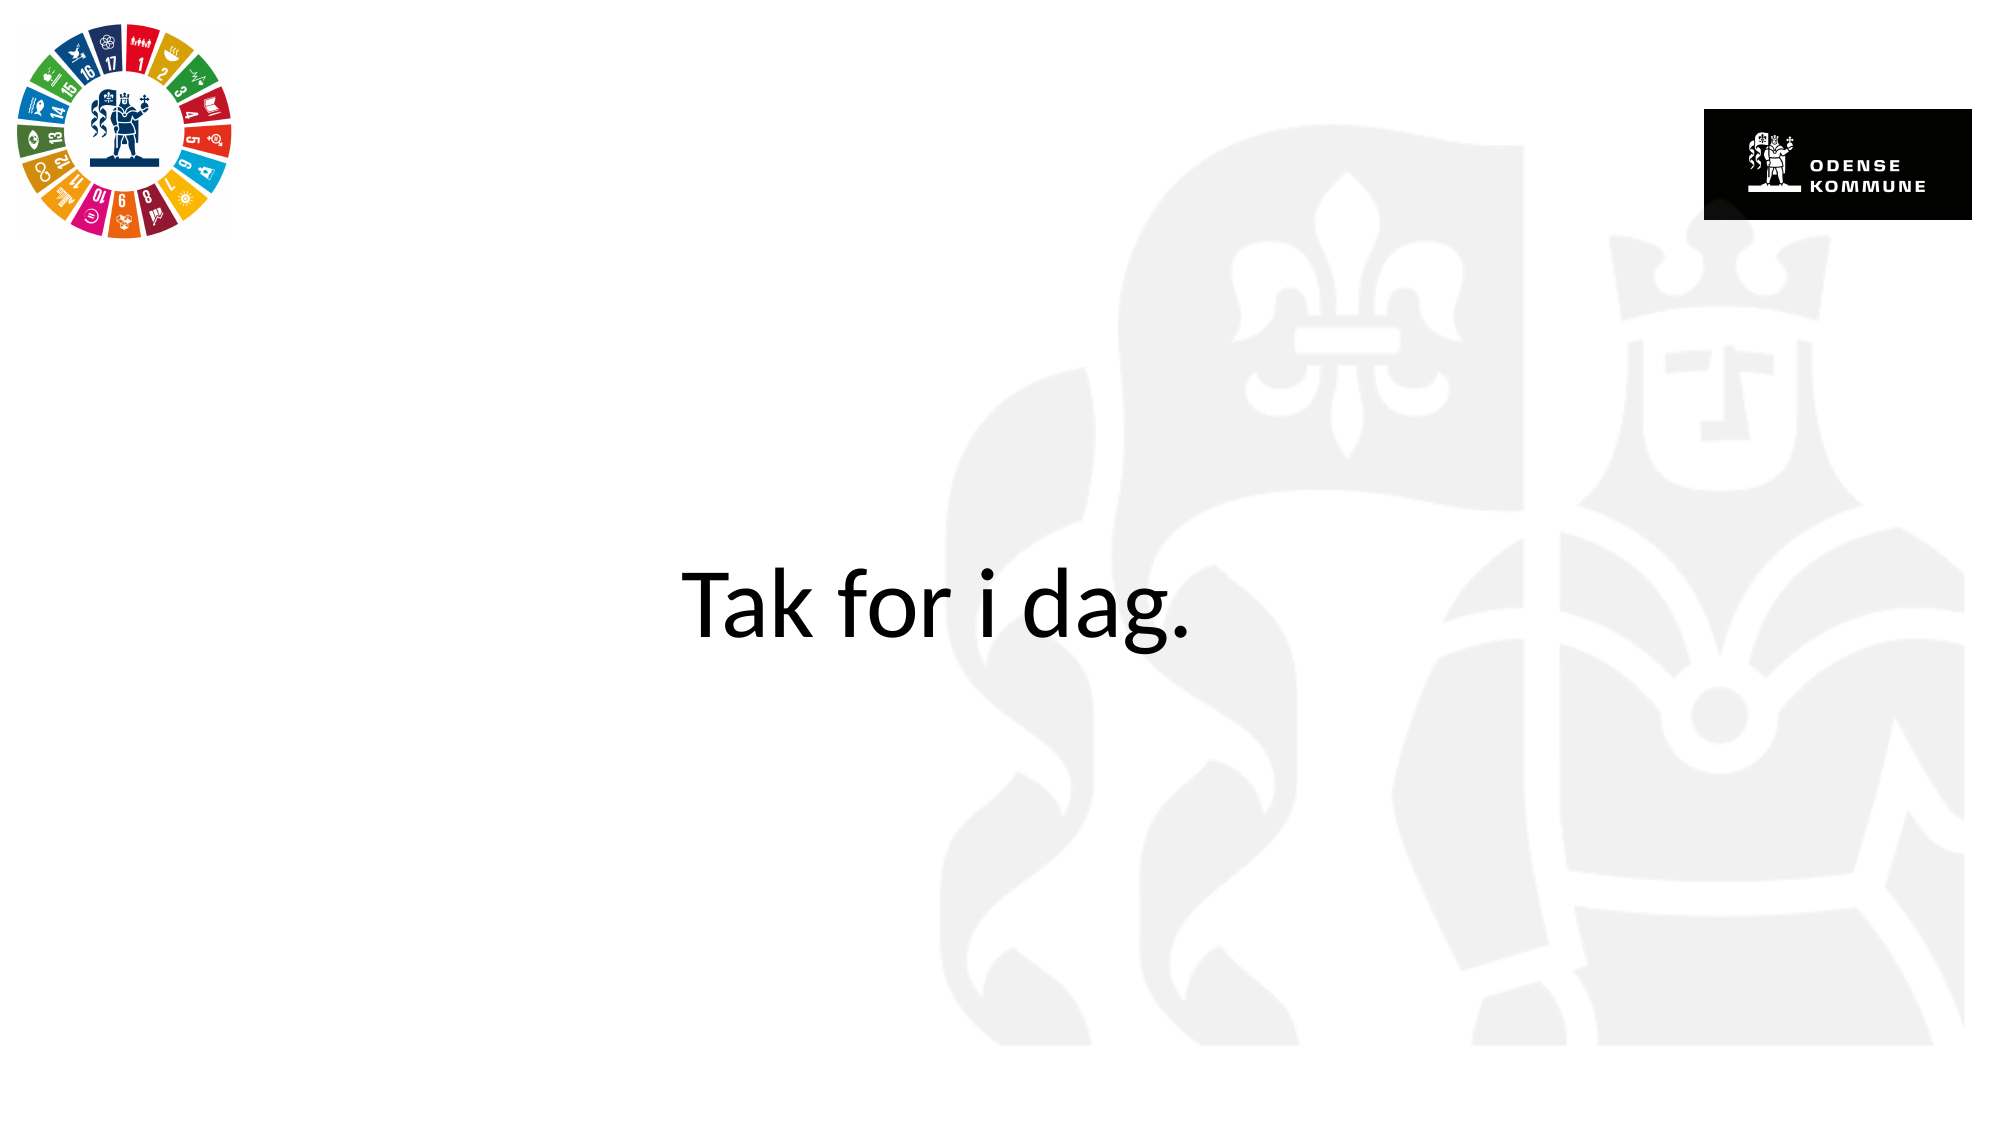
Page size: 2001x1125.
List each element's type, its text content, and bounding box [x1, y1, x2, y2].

text_box Tak for i dag. [666, 530, 758, 665]
picture [16, 24, 232, 239]
picture [758, 74, 1972, 1048]
